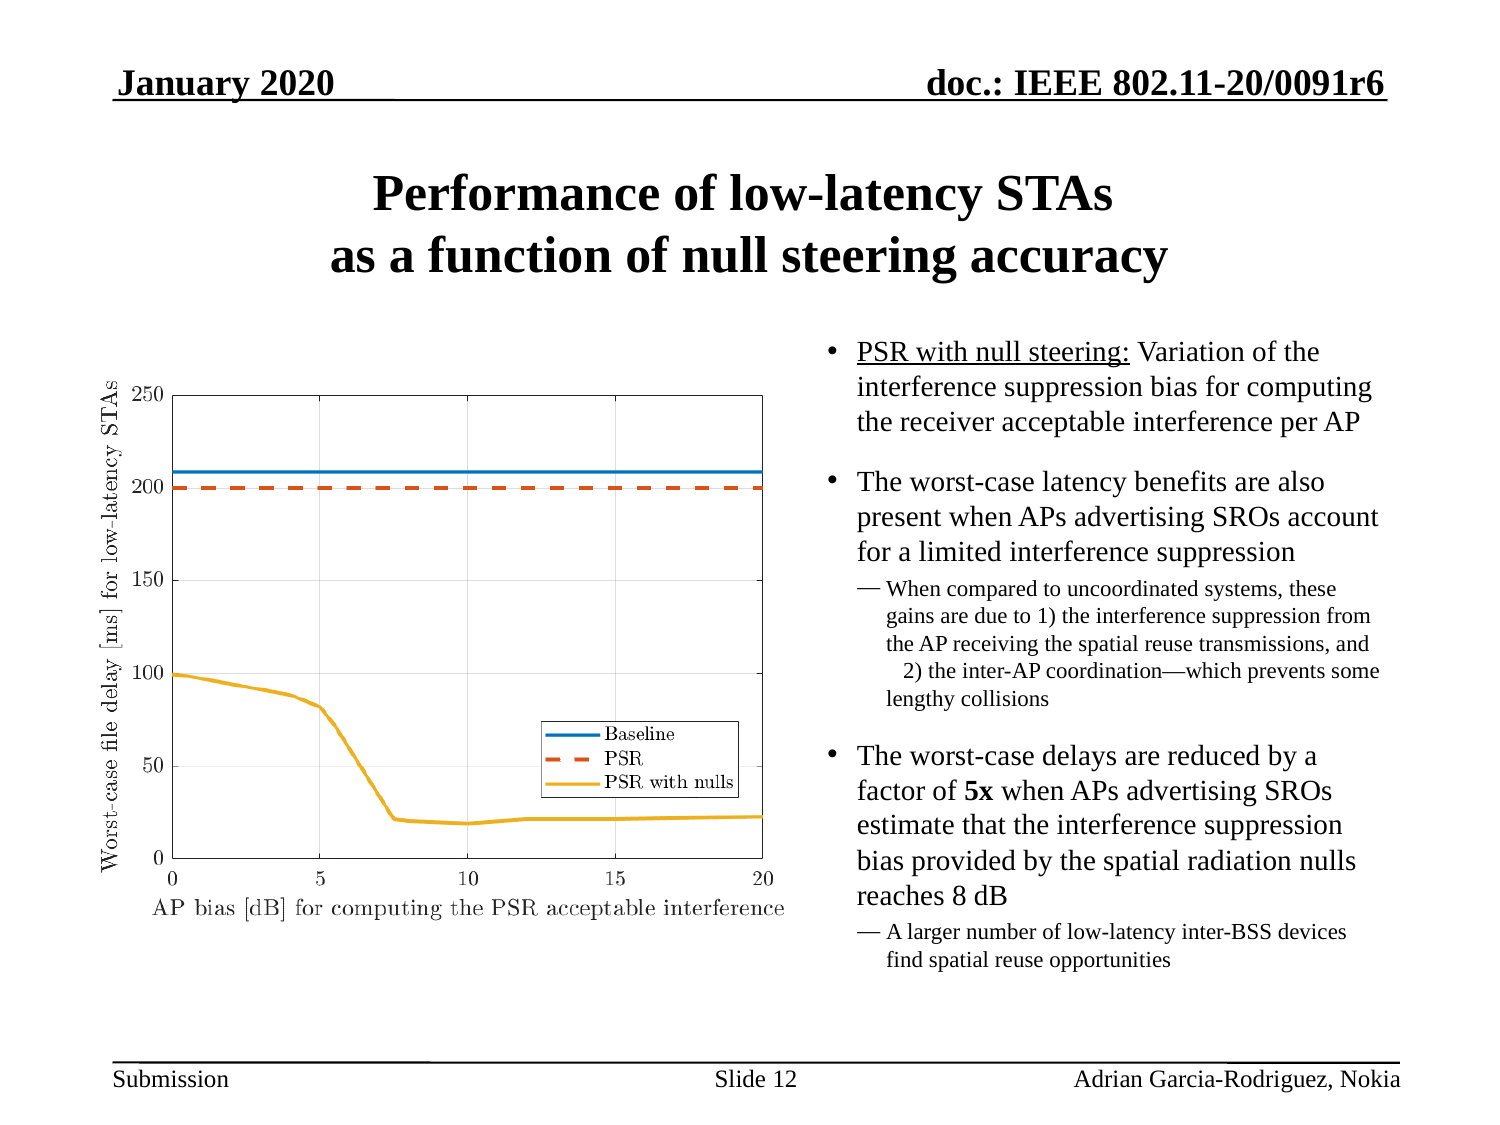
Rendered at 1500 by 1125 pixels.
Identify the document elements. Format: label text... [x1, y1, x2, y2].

title Performance of low-latency STAs as a function of null steering accuracy [74, 149, 1426, 291]
slide_number Slide 12 [712, 1061, 800, 1123]
picture [98, 376, 788, 924]
text_box January 2020 [117, 58, 507, 104]
footer Adrian Garcia-Rodriguez, Nokia [878, 1061, 1402, 1093]
